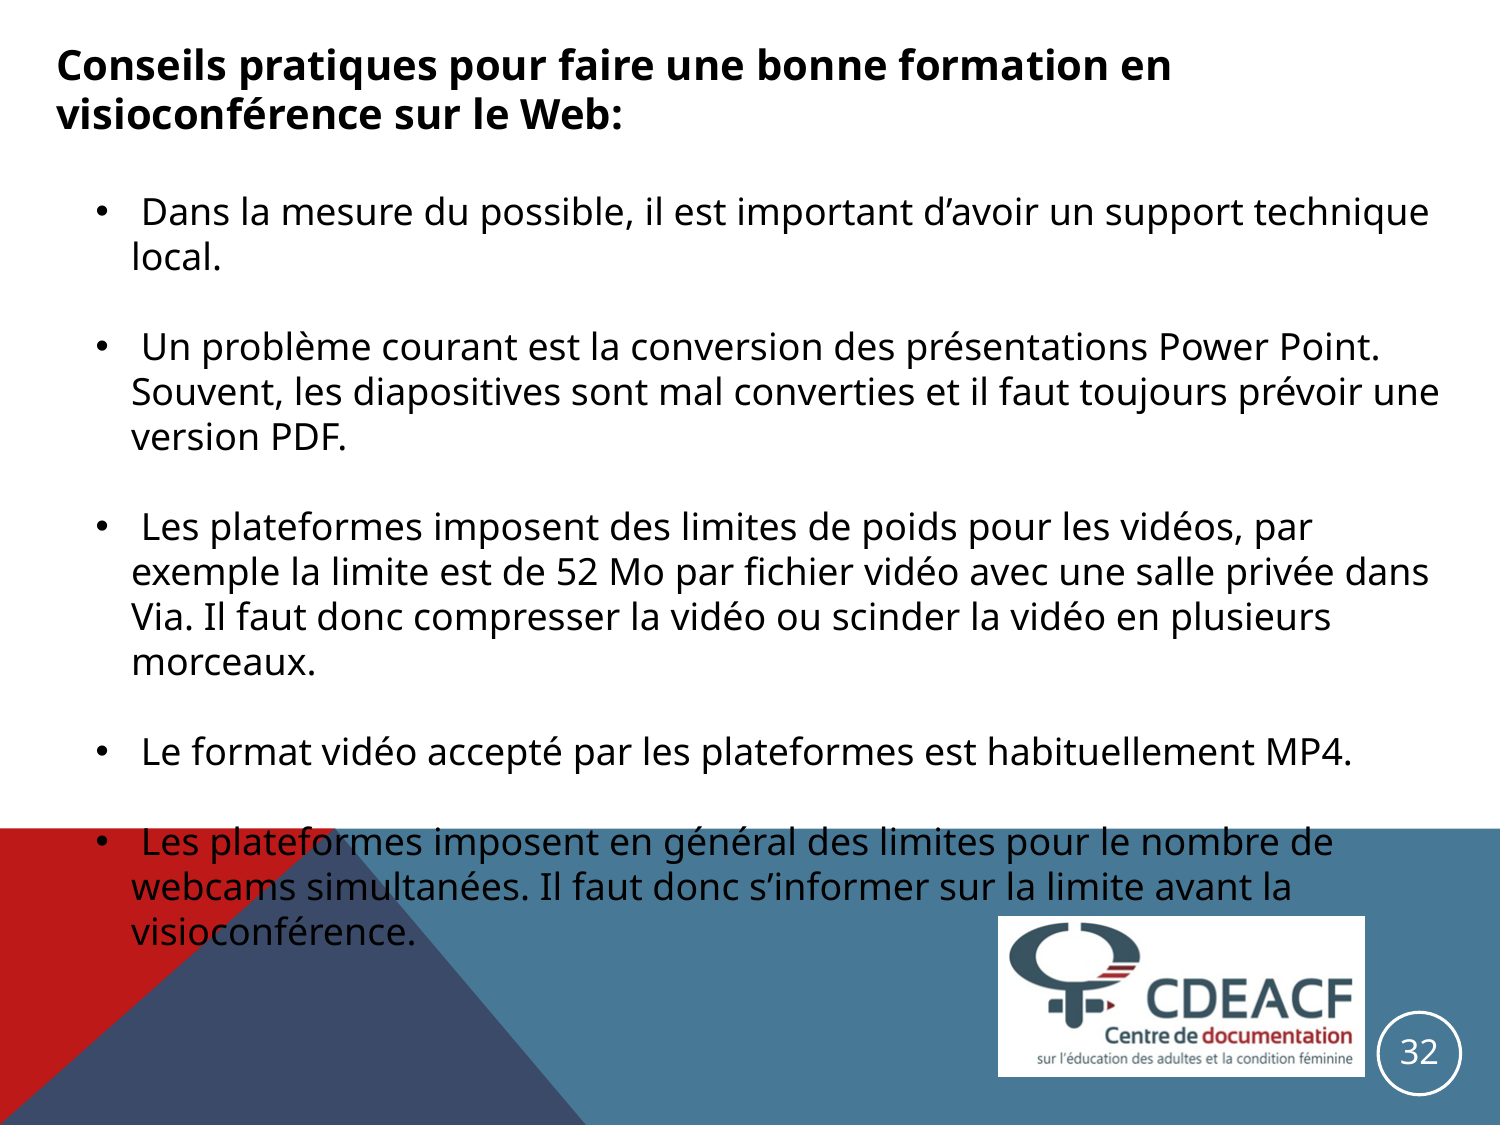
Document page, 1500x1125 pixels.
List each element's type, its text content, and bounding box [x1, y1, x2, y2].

picture [997, 916, 1365, 1077]
text_box Conseils pratiques pour faire une bonne formation en visioconférence sur le Web: Dans la mesure du possible, il est important d’avoir un support technique local. Un problème courant est la conversion des présentations Power Point. Souvent, les diapositives sont mal converties et il faut toujours prévoir une version PDF. Les plateformes imposent des limites de poids pour les vidéos, par exemple la limite est de 52 Mo par fichier vidéo avec une salle privée dans Via. Il faut donc compresser la vidéo ou scinder la vidéo en plusieurs morceaux. Le format vidéo accepté par les plateformes est habituellement MP4. Les plateformes imposent en général des limites pour le nombre de webcams simultanées. Il faut donc s’informer sur la limite avant la visioconférence. [41, 30, 1471, 1125]
slide_number 32 [1376, 1010, 1463, 1097]
